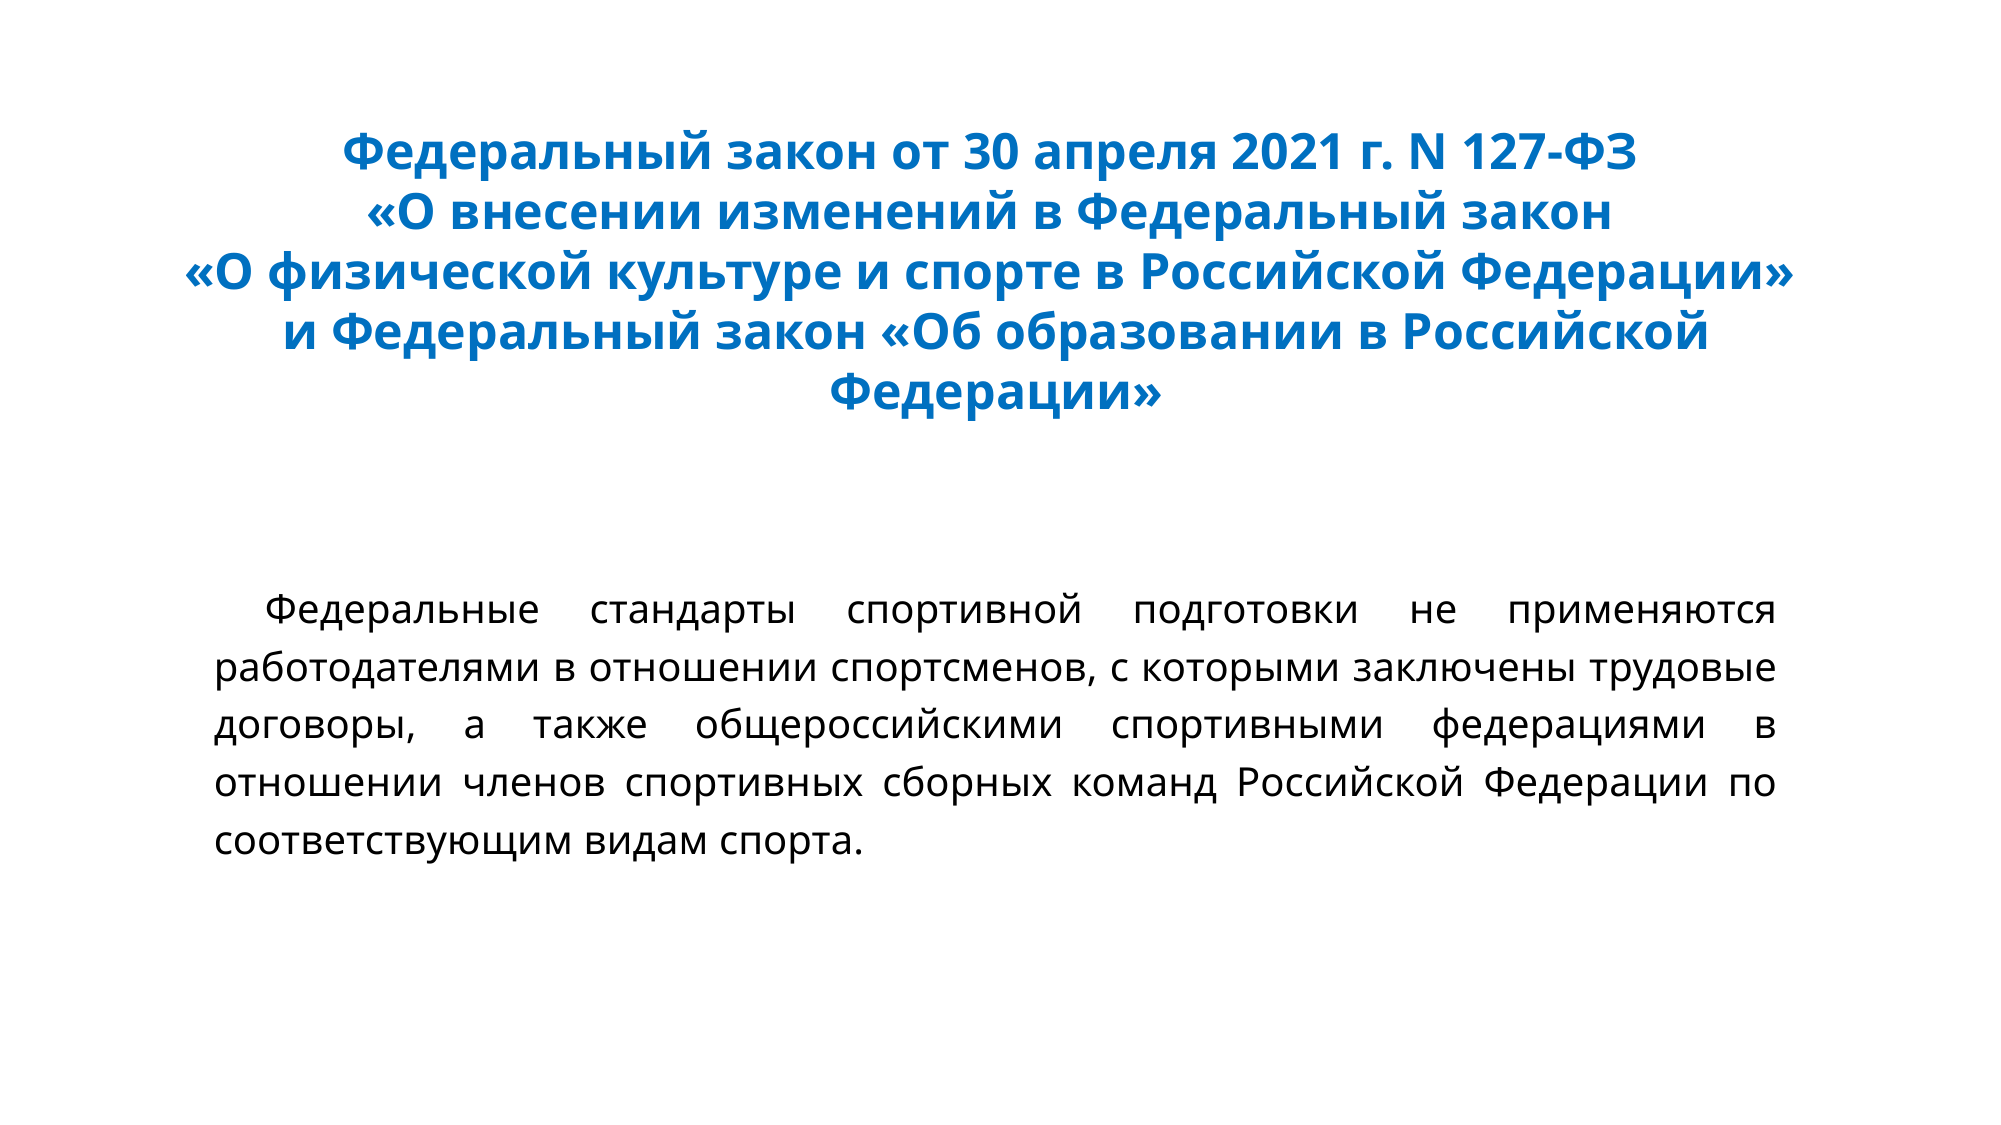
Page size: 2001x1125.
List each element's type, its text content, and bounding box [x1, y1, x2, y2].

title Федеральный закон от 30 апреля 2021 г. N 127-ФЗ «О внесении изменений в Федеральный закон «О физической культуре и спорте в Российской Федерации» и Федеральный закон «Об образовании в Российской Федерации» [103, 102, 1890, 438]
list Федеральные стандарты спортивной подготовки не применяются работодателями в отношении спортсменов, с которыми заключены трудовые договоры, а также общероссийскими спортивными федерациями в отношении членов спортивных сборных команд Российской Федерации по соответствующим видам спорта. [198, 565, 1795, 877]
